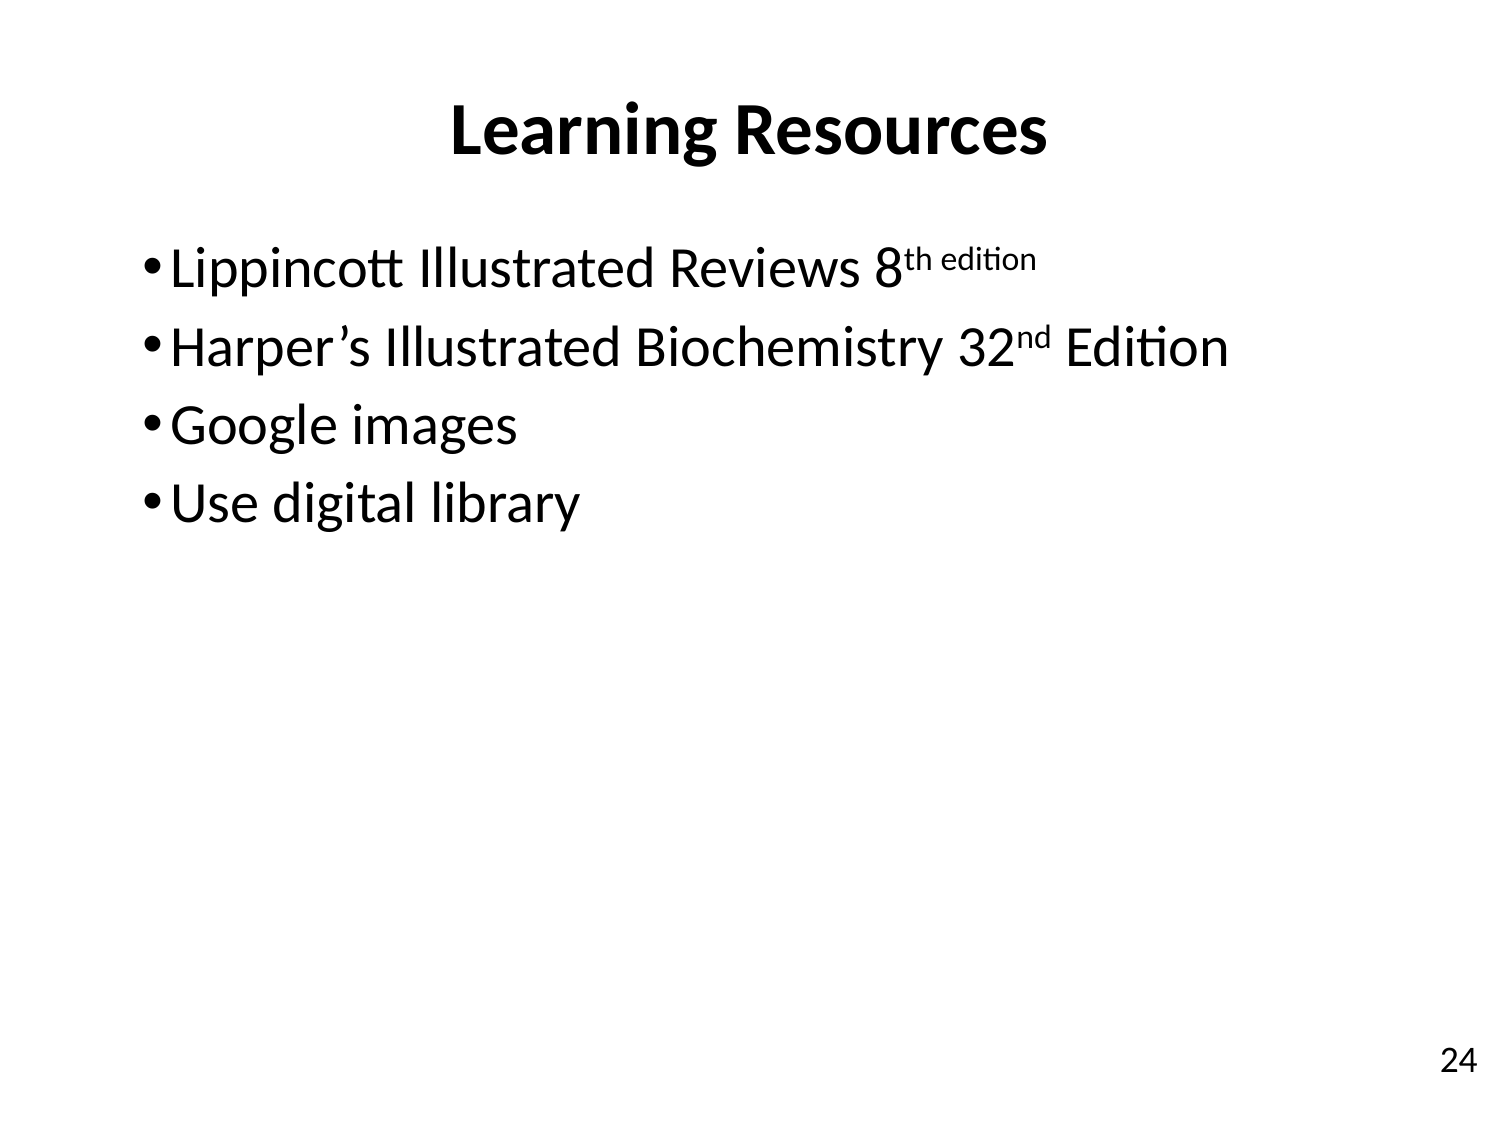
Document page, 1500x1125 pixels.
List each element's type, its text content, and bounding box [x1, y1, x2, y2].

text_box Learning Resources [37, 59, 1463, 200]
slide_number 24 [1425, 1027, 1500, 1088]
text_box Lippincott Illustrated Reviews 8th edition Harper’s Illustrated Biochemistry 32nd Edition Google images Use digital library [127, 229, 1438, 963]
